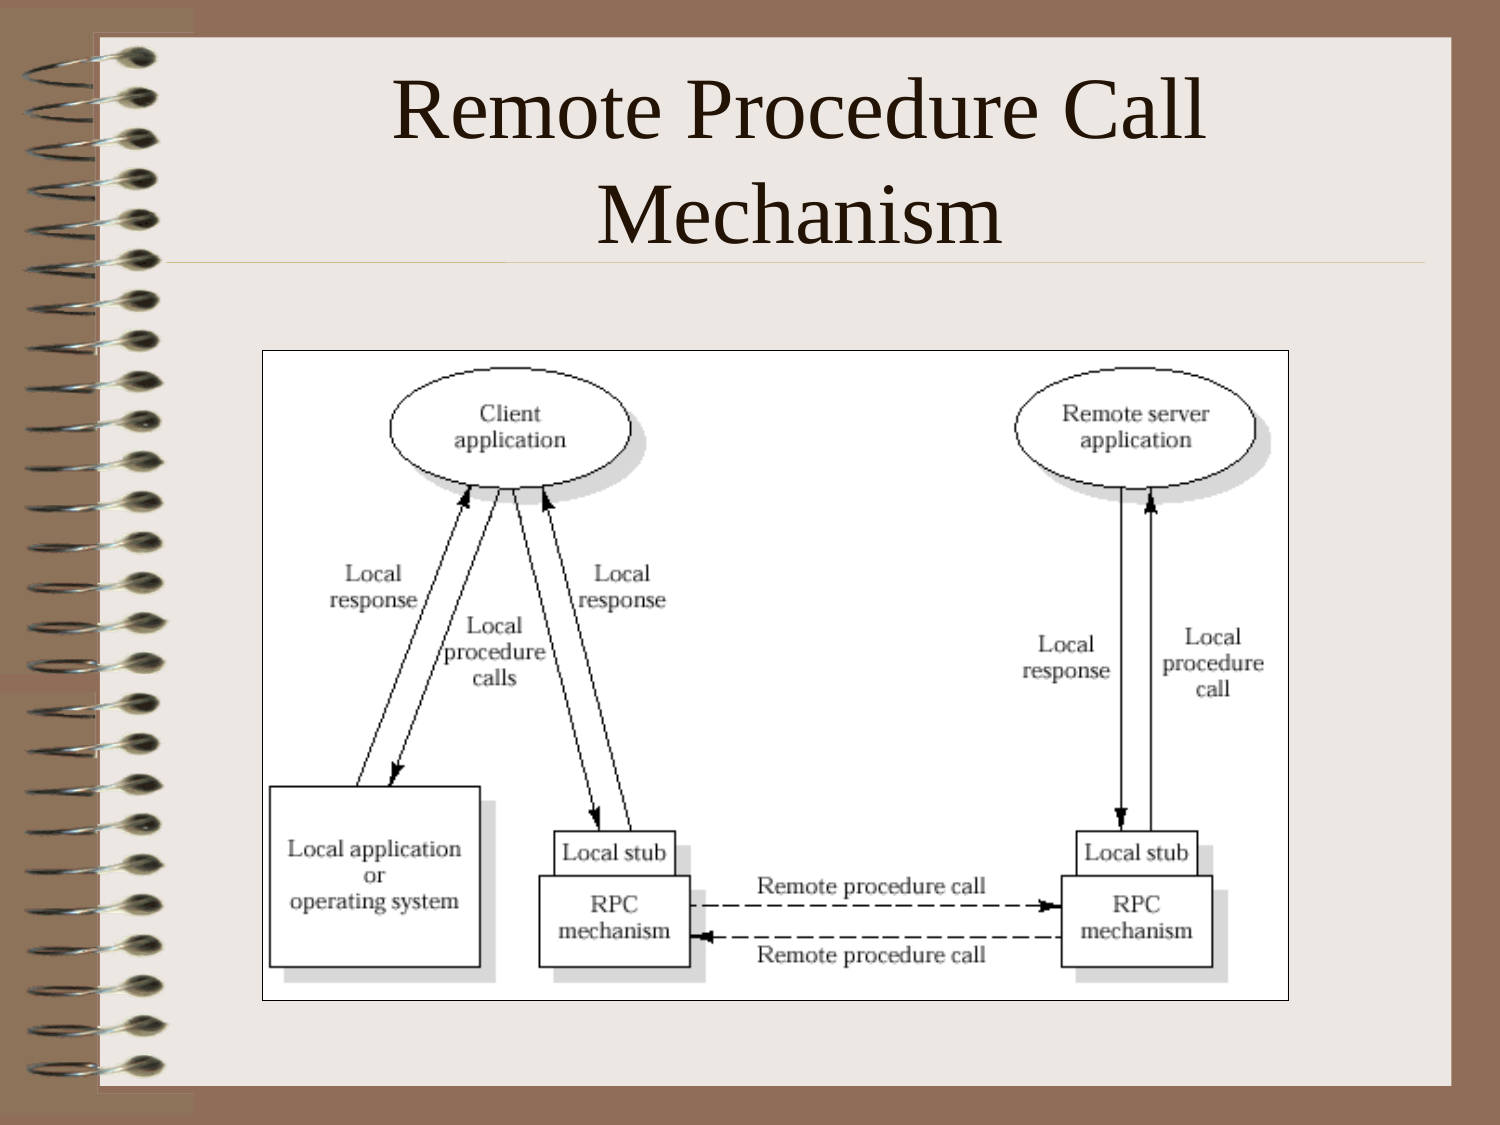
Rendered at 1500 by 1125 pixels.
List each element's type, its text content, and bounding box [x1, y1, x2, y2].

title Remote Procedure Call Mechanism [174, 62, 1426, 251]
picture [0, 692, 194, 1115]
picture [262, 349, 1288, 1001]
picture [0, 8, 194, 674]
